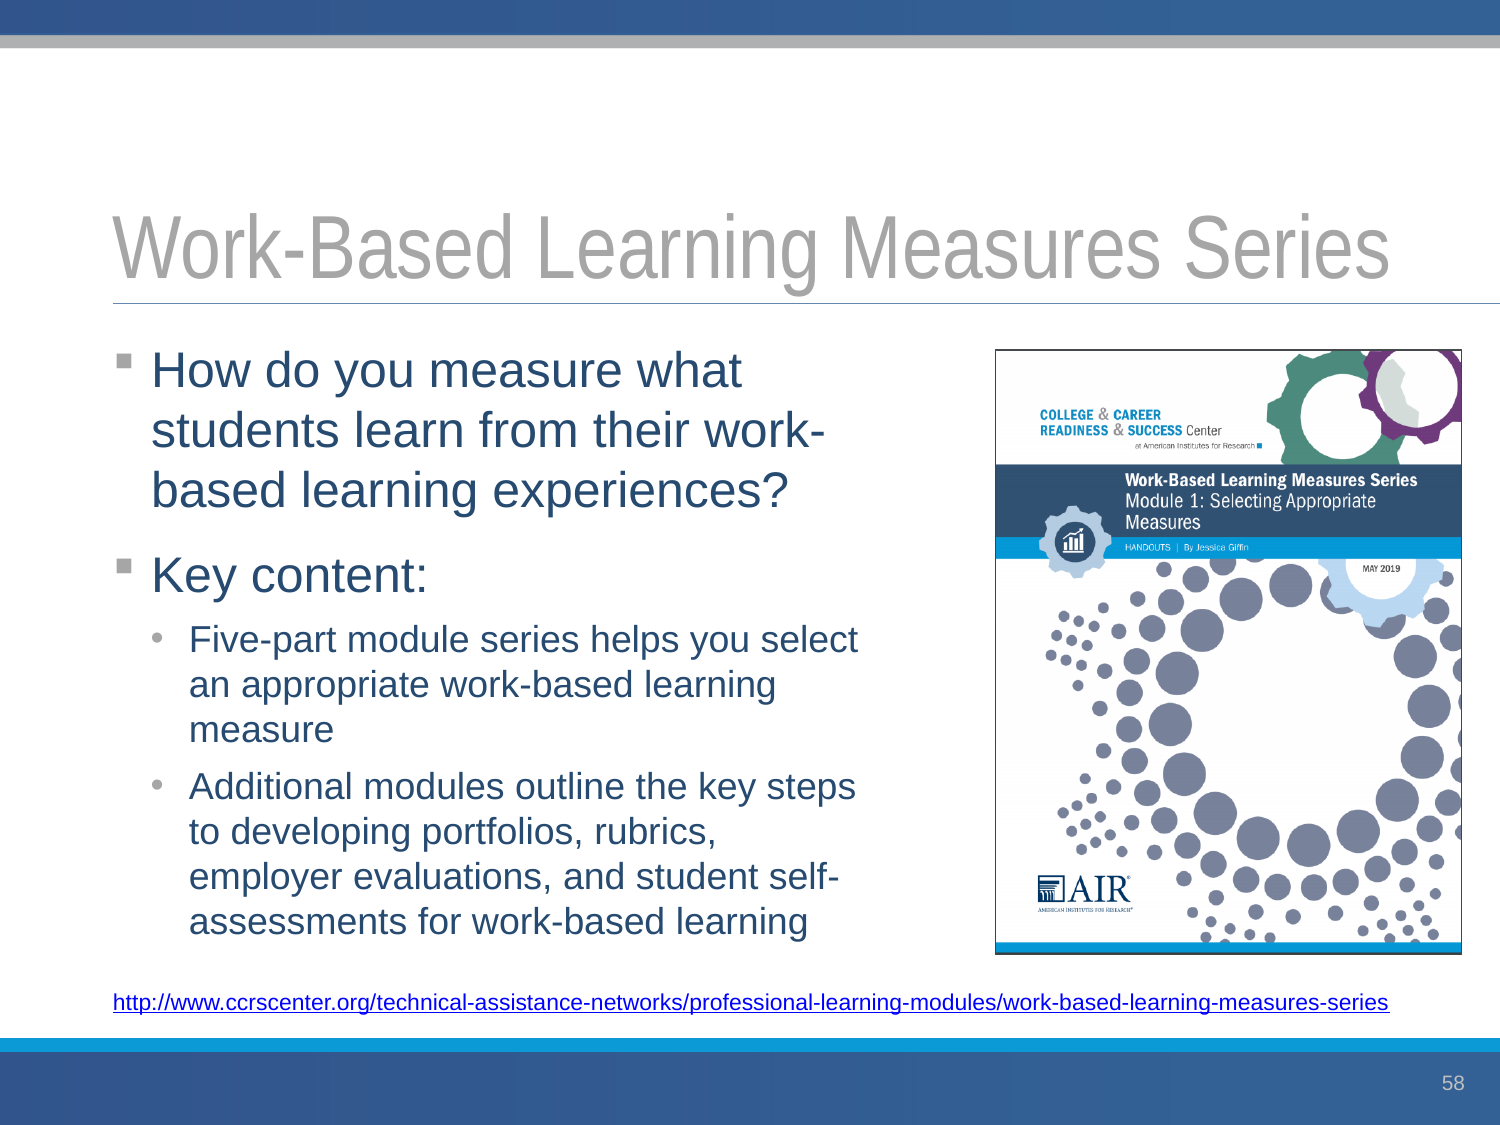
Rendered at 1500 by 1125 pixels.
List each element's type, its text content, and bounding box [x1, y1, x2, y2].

picture [0, 0, 1500, 1037]
picture [0, 1053, 1500, 1125]
text_box 58 [1427, 1062, 1500, 1103]
text_box http://www.ccrscenter.org/technical-assistance-networks/professional-learning-modules/work-based-learning-measures-series [53, 980, 1450, 1023]
title Work-Based Learning Measures Series [112, 51, 1463, 297]
list How do you measure what students learn from their work-based learning experiences? Key content: Five-part module series helps you select an appropriate work-based learning measure Additional modules outline the key steps to developing portfolios, rubrics, employer evaluations, and student self-assessments for work-based learning [112, 336, 864, 970]
